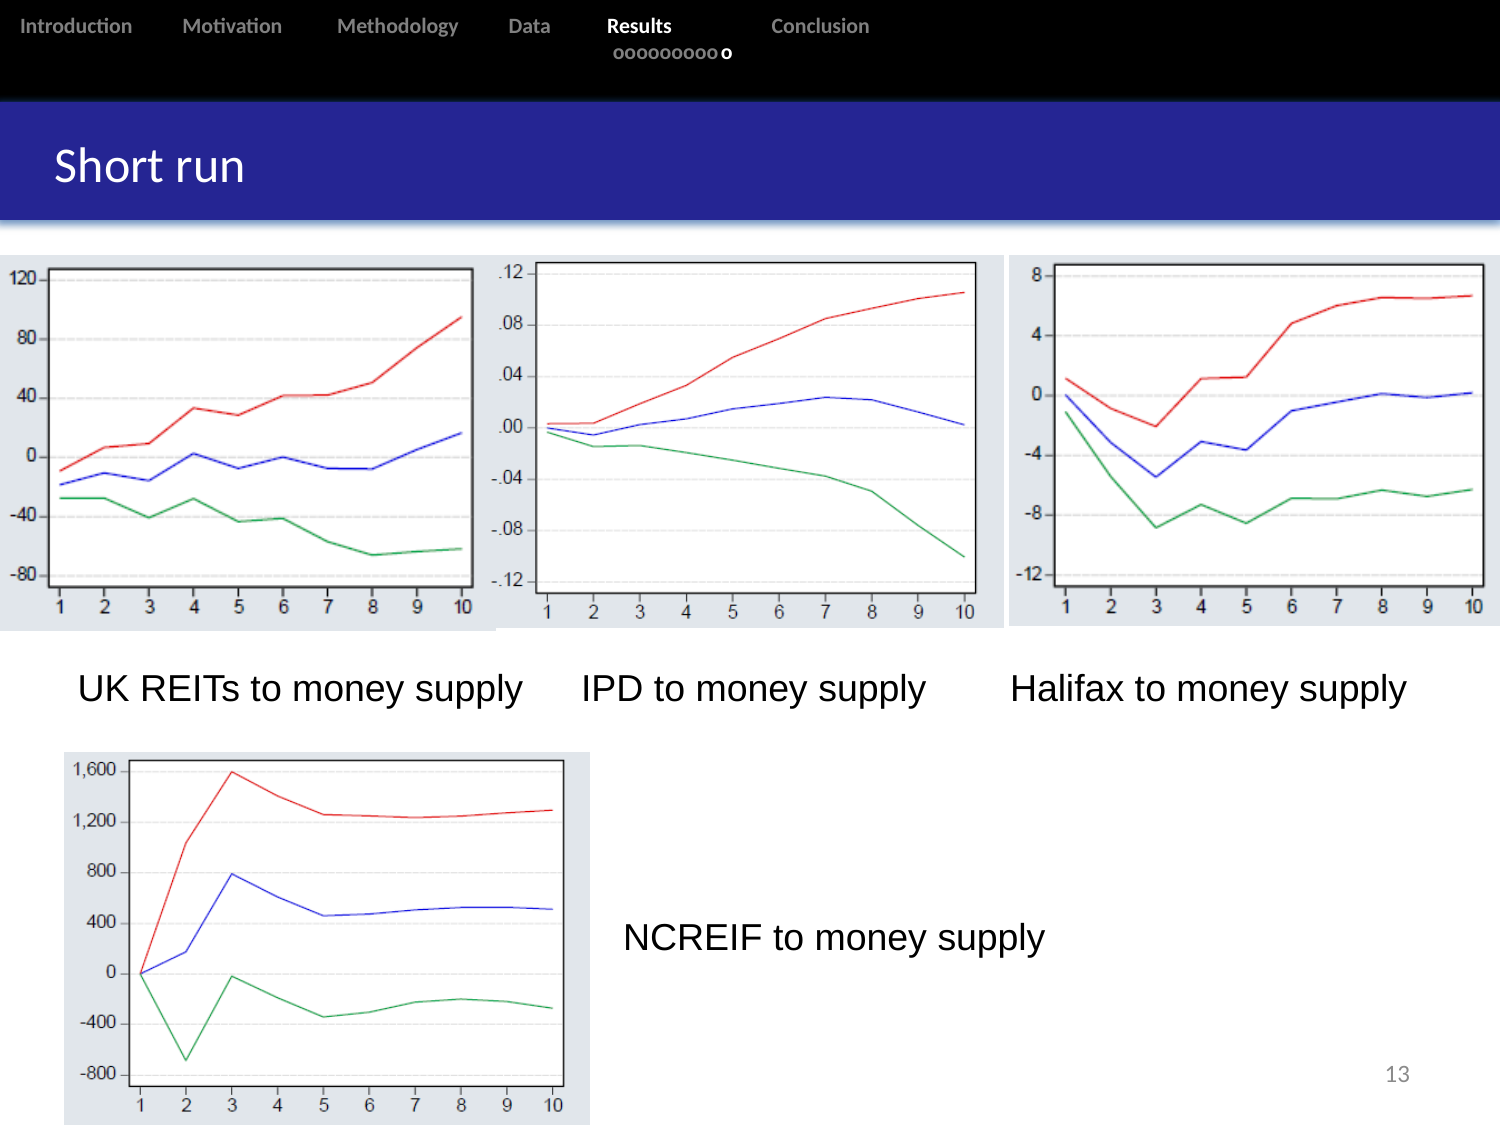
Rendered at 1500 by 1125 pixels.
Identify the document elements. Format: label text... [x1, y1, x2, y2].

title Introduction Motivation Methodology Data Results Conclusion oooooooooo [0, 0, 1500, 95]
text_box IPD to money supply Halifax to money supply [513, 656, 1453, 717]
text_box UK REITs to money supply [0, 656, 513, 717]
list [489, 255, 1004, 628]
text_box NCREIF to money supply [608, 905, 1105, 965]
text_box Short run [17, 125, 1093, 201]
picture [0, 255, 496, 631]
picture [64, 752, 590, 1125]
picture [1009, 255, 1500, 626]
slide_number 13 [1074, 1042, 1425, 1103]
text_box [0, 101, 1500, 220]
